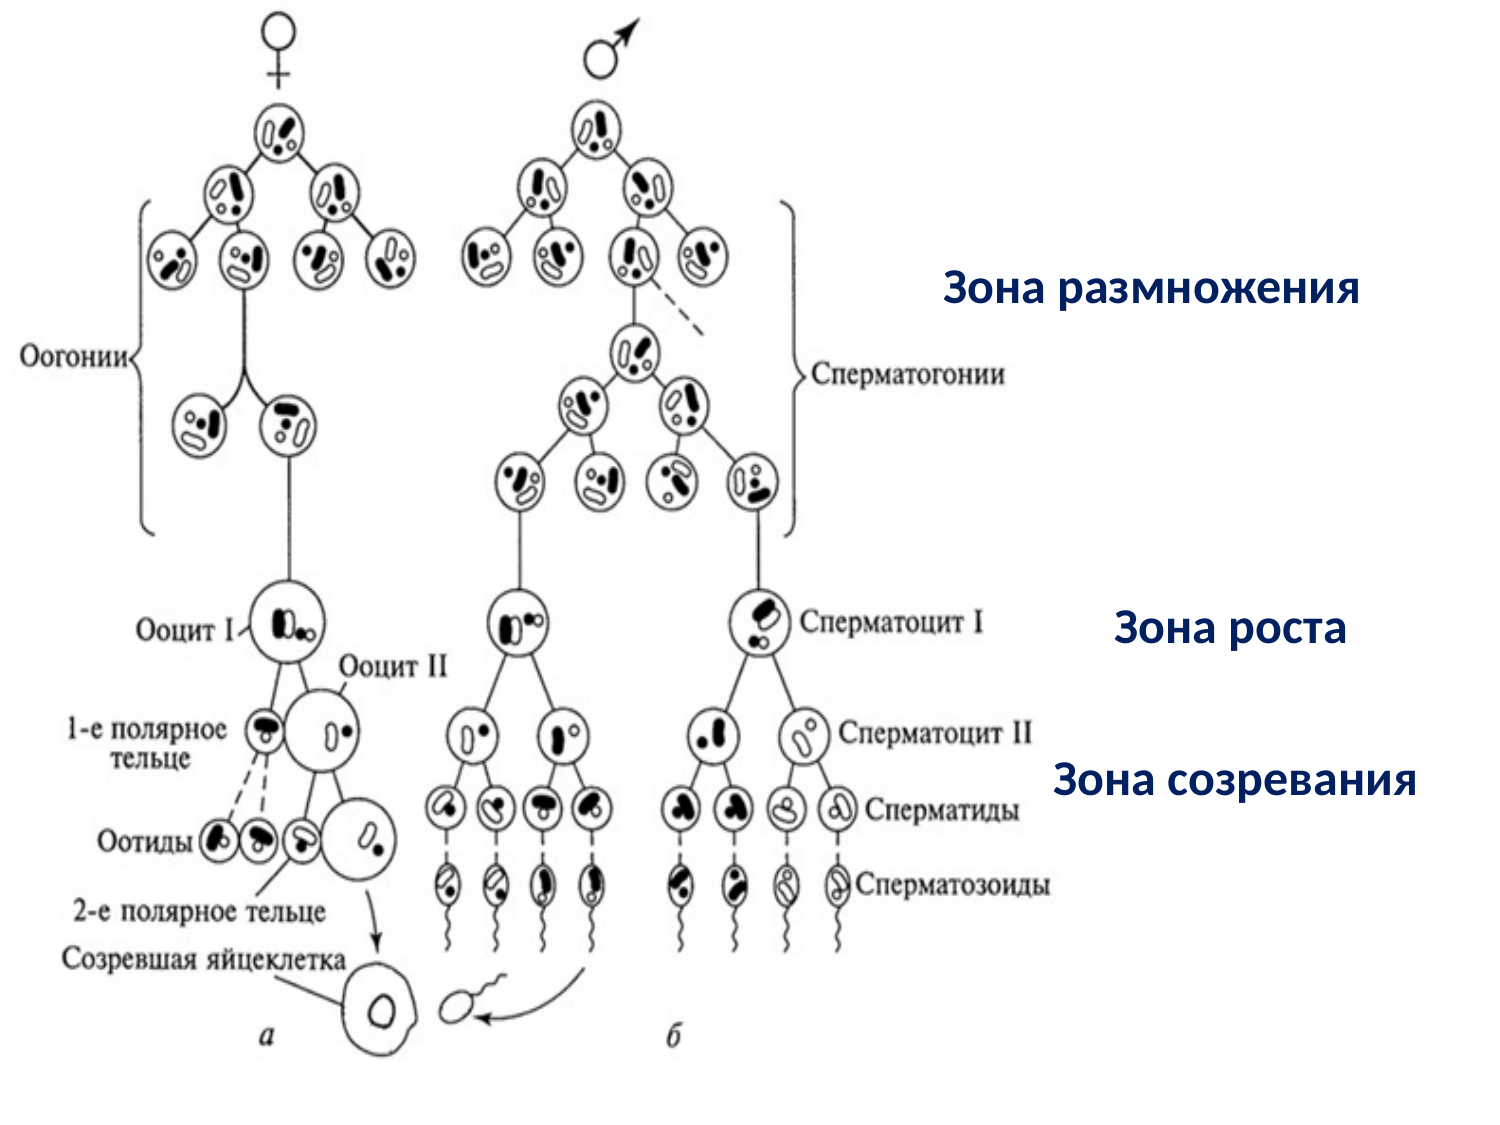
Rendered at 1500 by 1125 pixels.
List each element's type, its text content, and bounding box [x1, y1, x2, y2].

text_box Зона размножения [1071, 246, 1377, 321]
text_box Зона роста [1100, 585, 1363, 661]
picture [0, 0, 1067, 1068]
text_box Зона созревания [1071, 738, 1434, 813]
